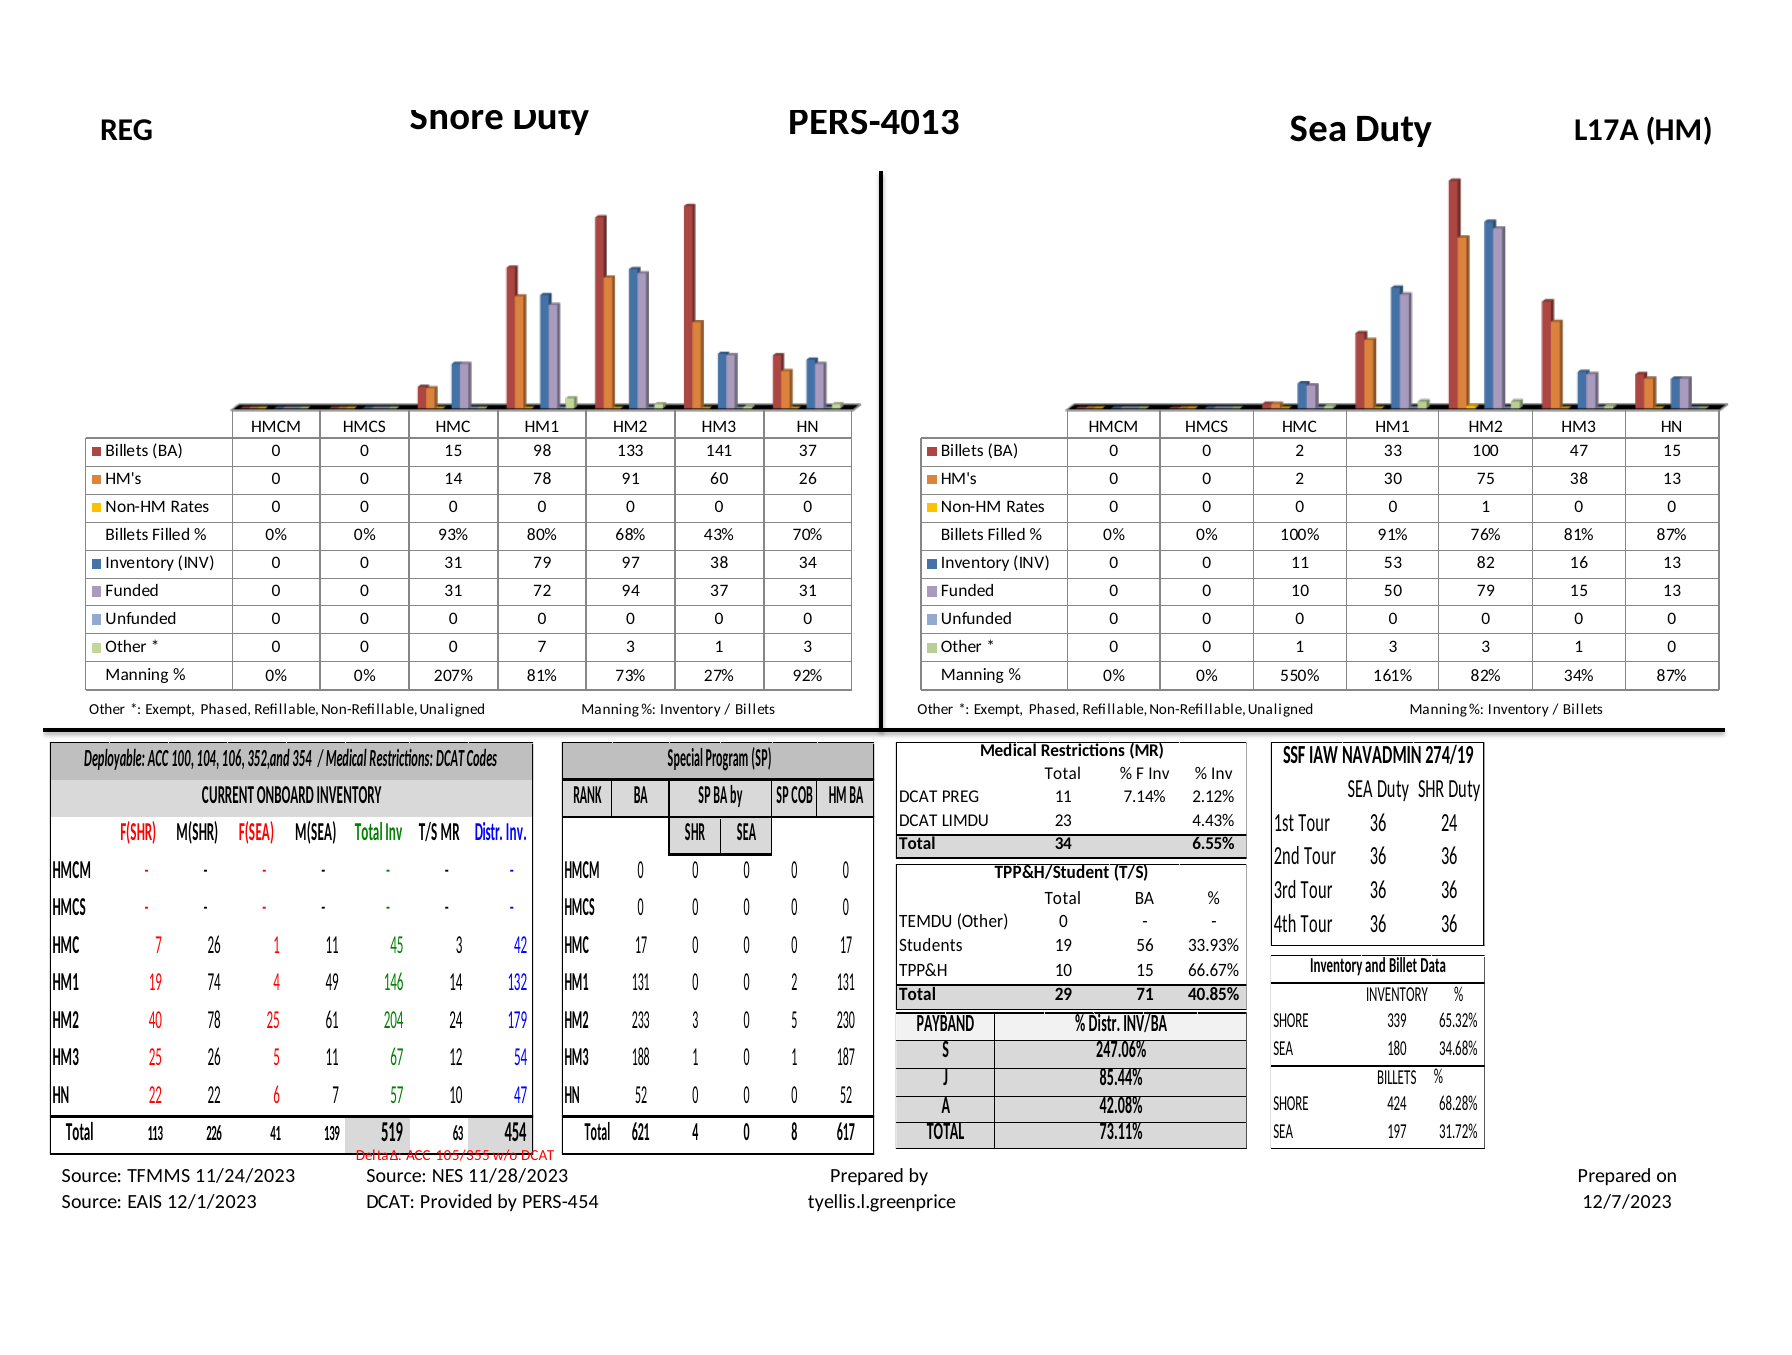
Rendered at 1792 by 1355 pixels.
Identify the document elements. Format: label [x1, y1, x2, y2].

picture [41, 96, 1750, 1258]
